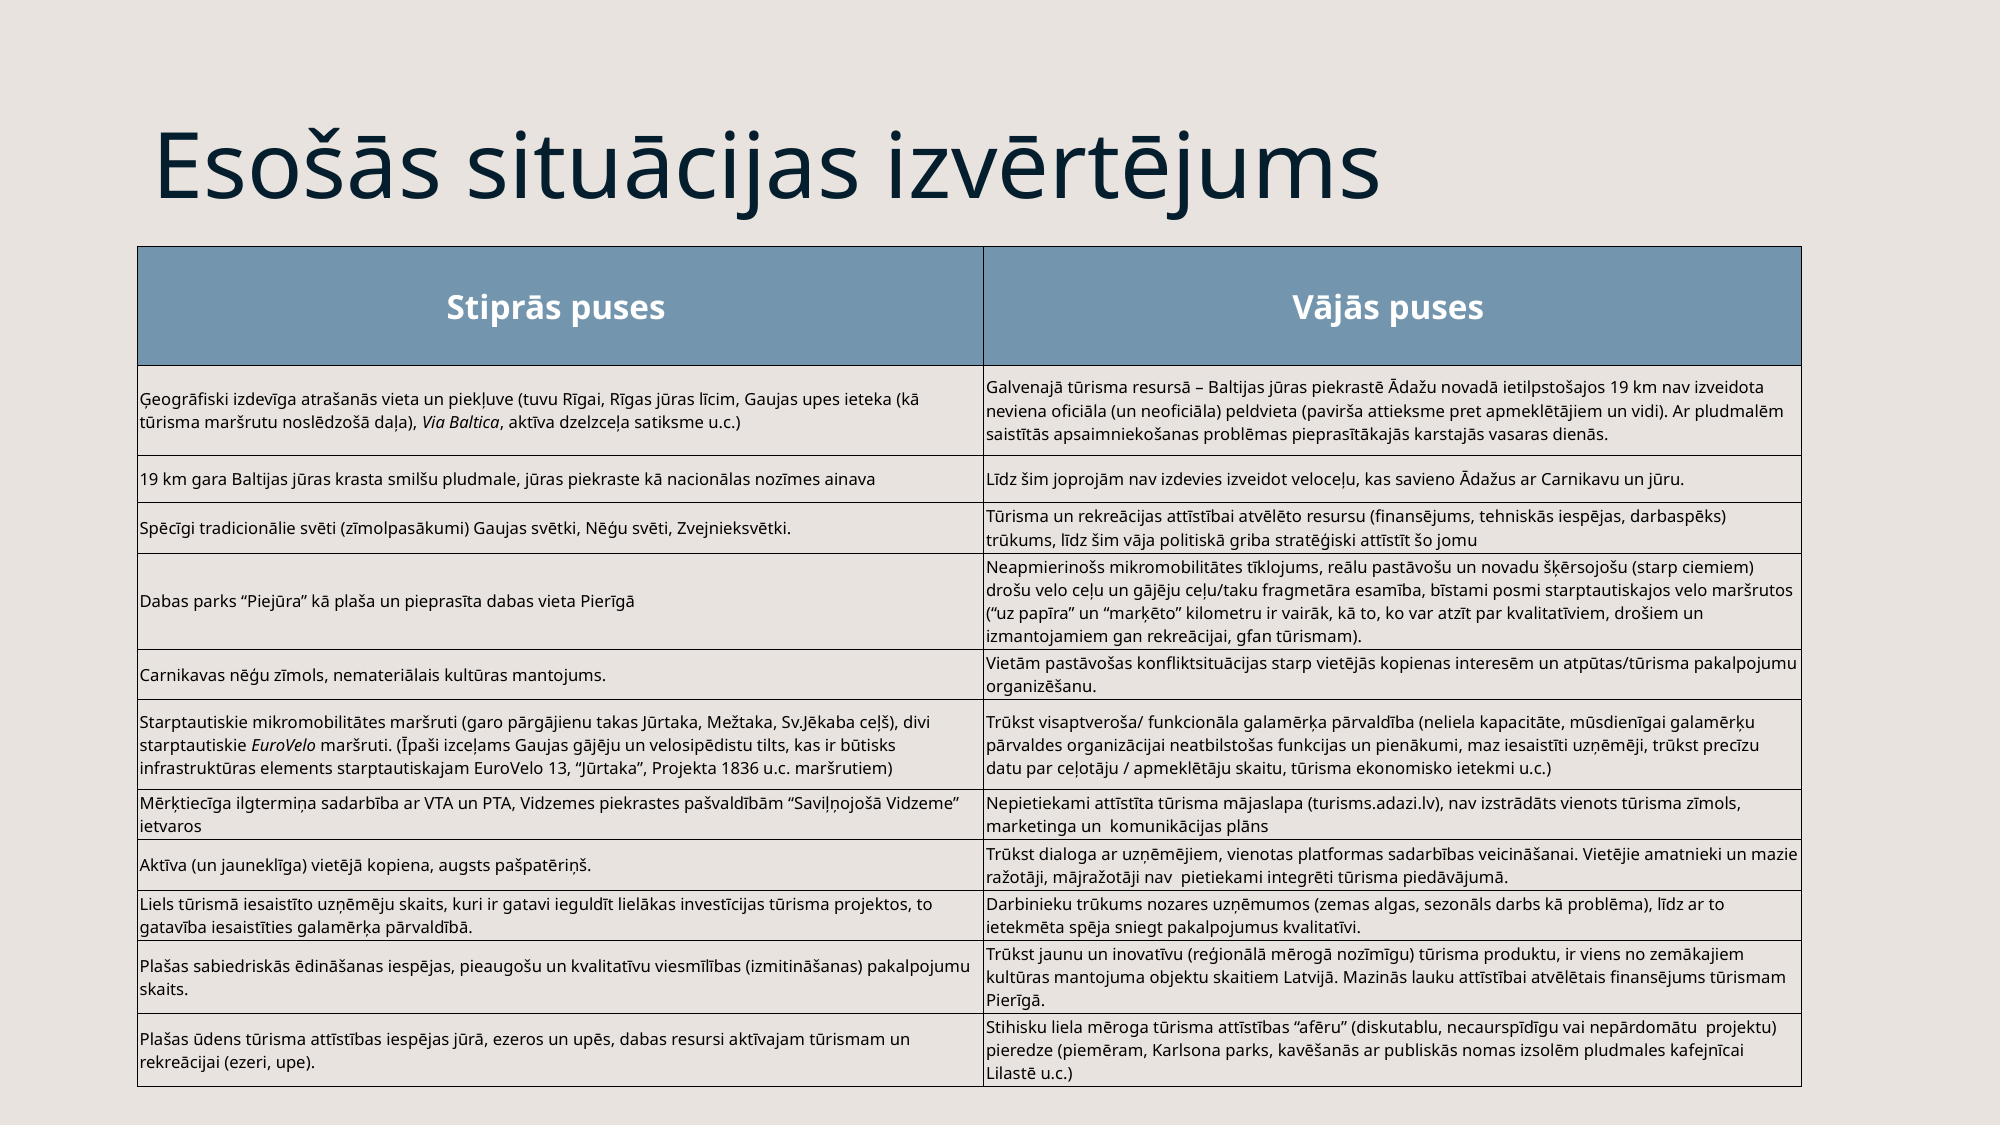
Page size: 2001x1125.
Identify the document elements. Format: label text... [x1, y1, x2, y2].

table_cell Trūkst dialoga ar uzņēmējiem, vienotas platformas sadarbības veicināšanai. Vietējie amatnieki un mazie ražotāji, mājražotāji nav pietiekami integrēti tūrisma piedāvājumā. [984, 840, 1801, 890]
table_cell Galvenajā tūrisma resursā – Baltijas jūras piekrastē Ādažu novadā ietilpstošajos 19 km nav izveidota neviena oficiāla (un neoficiāla) peldvieta (pavirša attieksme pret apmeklētājiem un vidi). Ar pludmalēm saistītās apsaimniekošanas problēmas pieprasītākajās karstajās vasaras dienās. [984, 366, 1801, 455]
table_header Stiprās puses [138, 247, 983, 365]
table_cell Spēcīgi tradicionālie svēti (zīmolpasākumi) Gaujas svētki, Nēģu svēti, Zvejnieksvētki. [138, 503, 983, 553]
table_cell Aktīva (un jauneklīga) vietējā kopiena, augsts pašpatēriņš. [138, 840, 983, 890]
table_cell 19 km gara Baltijas jūras krasta smilšu pludmale, jūras piekraste kā nacionālas nozīmes ainava [138, 456, 983, 502]
table_cell Neapmierinošs mikromobilitātes tīklojums, reālu pastāvošu un novadu šķērsojošu (starp ciemiem) drošu velo ceļu un gājēju ceļu/taku fragmetāra esamība, bīstami posmi starptautiskajos velo maršrutos (“uz papīra” un “marķēto” kilometru ir vairāk, kā to, ko var atzīt par kvalitatīviem, drošiem un izmantojamiem gan rekreācijai, gfan tūrismam). [984, 554, 1801, 649]
table_cell Carnikavas nēģu zīmols, nemateriālais kultūras mantojums. [138, 650, 983, 699]
table_header Vājās puses [984, 247, 1801, 365]
table_cell Nepietiekami attīstīta tūrisma mājaslapa (turisms.adazi.lv), nav izstrādāts vienots tūrisma zīmols, marketinga un komunikācijas plāns [984, 790, 1801, 839]
table_cell Ģeogrāfiski izdevīga atrašanās vieta un piekļuve (tuvu Rīgai, Rīgas jūras līcim, Gaujas upes ieteka (kā tūrisma maršrutu noslēdzošā daļa), Via Baltica, aktīva dzelzceļa satiksme u.c.) [138, 366, 983, 455]
table_cell Līdz šim joprojām nav izdevies izveidot veloceļu, kas savieno Ādažus ar Carnikavu un jūru. [984, 456, 1801, 502]
table_cell Mērķtiecīga ilgtermiņa sadarbība ar VTA un PTA, Vidzemes piekrastes pašvaldībām “Saviļņojošā Vidzeme” ietvaros [138, 790, 983, 839]
table_cell Darbinieku trūkums nozares uzņēmumos (zemas algas, sezonāls darbs kā problēma), līdz ar to ietekmēta spēja sniegt pakalpojumus kvalitatīvi. [984, 891, 1801, 940]
table_cell Plašas ūdens tūrisma attīstības iespējas jūrā, ezeros un upēs, dabas resursi aktīvajam tūrismam un rekreācijai (ezeri, upe). [138, 1014, 983, 1086]
table_cell Trūkst visaptveroša/ funkcionāla galamērķa pārvaldība (neliela kapacitāte, mūsdienīgai galamērķu pārvaldes organizācijai neatbilstošas funkcijas un pienākumi, maz iesaistīti uzņēmēji, trūkst precīzu datu par ceļotāju / apmeklētāju skaitu, tūrisma ekonomisko ietekmi u.c.) [984, 700, 1801, 789]
table_cell Tūrisma un rekreācijas attīstībai atvēlēto resursu (finansējums, tehniskās iespējas, darbaspēks) trūkums, līdz šim vāja politiskā griba stratēģiski attīstīt šo jomu [984, 503, 1801, 553]
table_cell Dabas parks “Piejūra” kā plaša un pieprasīta dabas vieta Pierīgā [138, 554, 983, 649]
table_cell Plašas sabiedriskās ēdināšanas iespējas, pieaugošu un kvalitatīvu viesmīlības (izmitināšanas) pakalpojumu skaits. [138, 941, 983, 1013]
table_cell Trūkst jaunu un inovatīvu (reģionālā mērogā nozīmīgu) tūrisma produktu, ir viens no zemākajiem kultūras mantojuma objektu skaitiem Latvijā. Mazinās lauku attīstībai atvēlētais finansējums tūrismam Pierīgā. [984, 941, 1801, 1013]
table_cell Stihisku liela mēroga tūrisma attīstības “afēru” (diskutablu, necaurspīdīgu vai nepārdomātu projektu) pieredze (piemēram, Karlsona parks, kavēšanās ar publiskās nomas izsolēm pludmales kafejnīcai Lilastē u.c.) [984, 1014, 1801, 1086]
table_cell Liels tūrismā iesaistīto uzņēmēju skaits, kuri ir gatavi ieguldīt lielākas investīcijas tūrisma projektos, to gatavība iesaistīties galamērķa pārvaldībā. [138, 891, 983, 940]
title Esošās situācijas izvērtējums [137, 59, 1863, 278]
table_cell Starptautiskie mikromobilitātes maršruti (garo pārgājienu takas Jūrtaka, Mežtaka, Sv.Jēkaba ceļš), divi starptautiskie EuroVelo maršruti. (Īpaši izceļams Gaujas gājēju un velosipēdistu tilts, kas ir būtisks infrastruktūras elements starptautiskajam EuroVelo 13, “Jūrtaka”, Projekta 1836 u.c. maršrutiem) [138, 700, 983, 789]
table_cell Vietām pastāvošas konfliktsituācijas starp vietējās kopienas interesēm un atpūtas/tūrisma pakalpojumu organizēšanu. [984, 650, 1801, 699]
